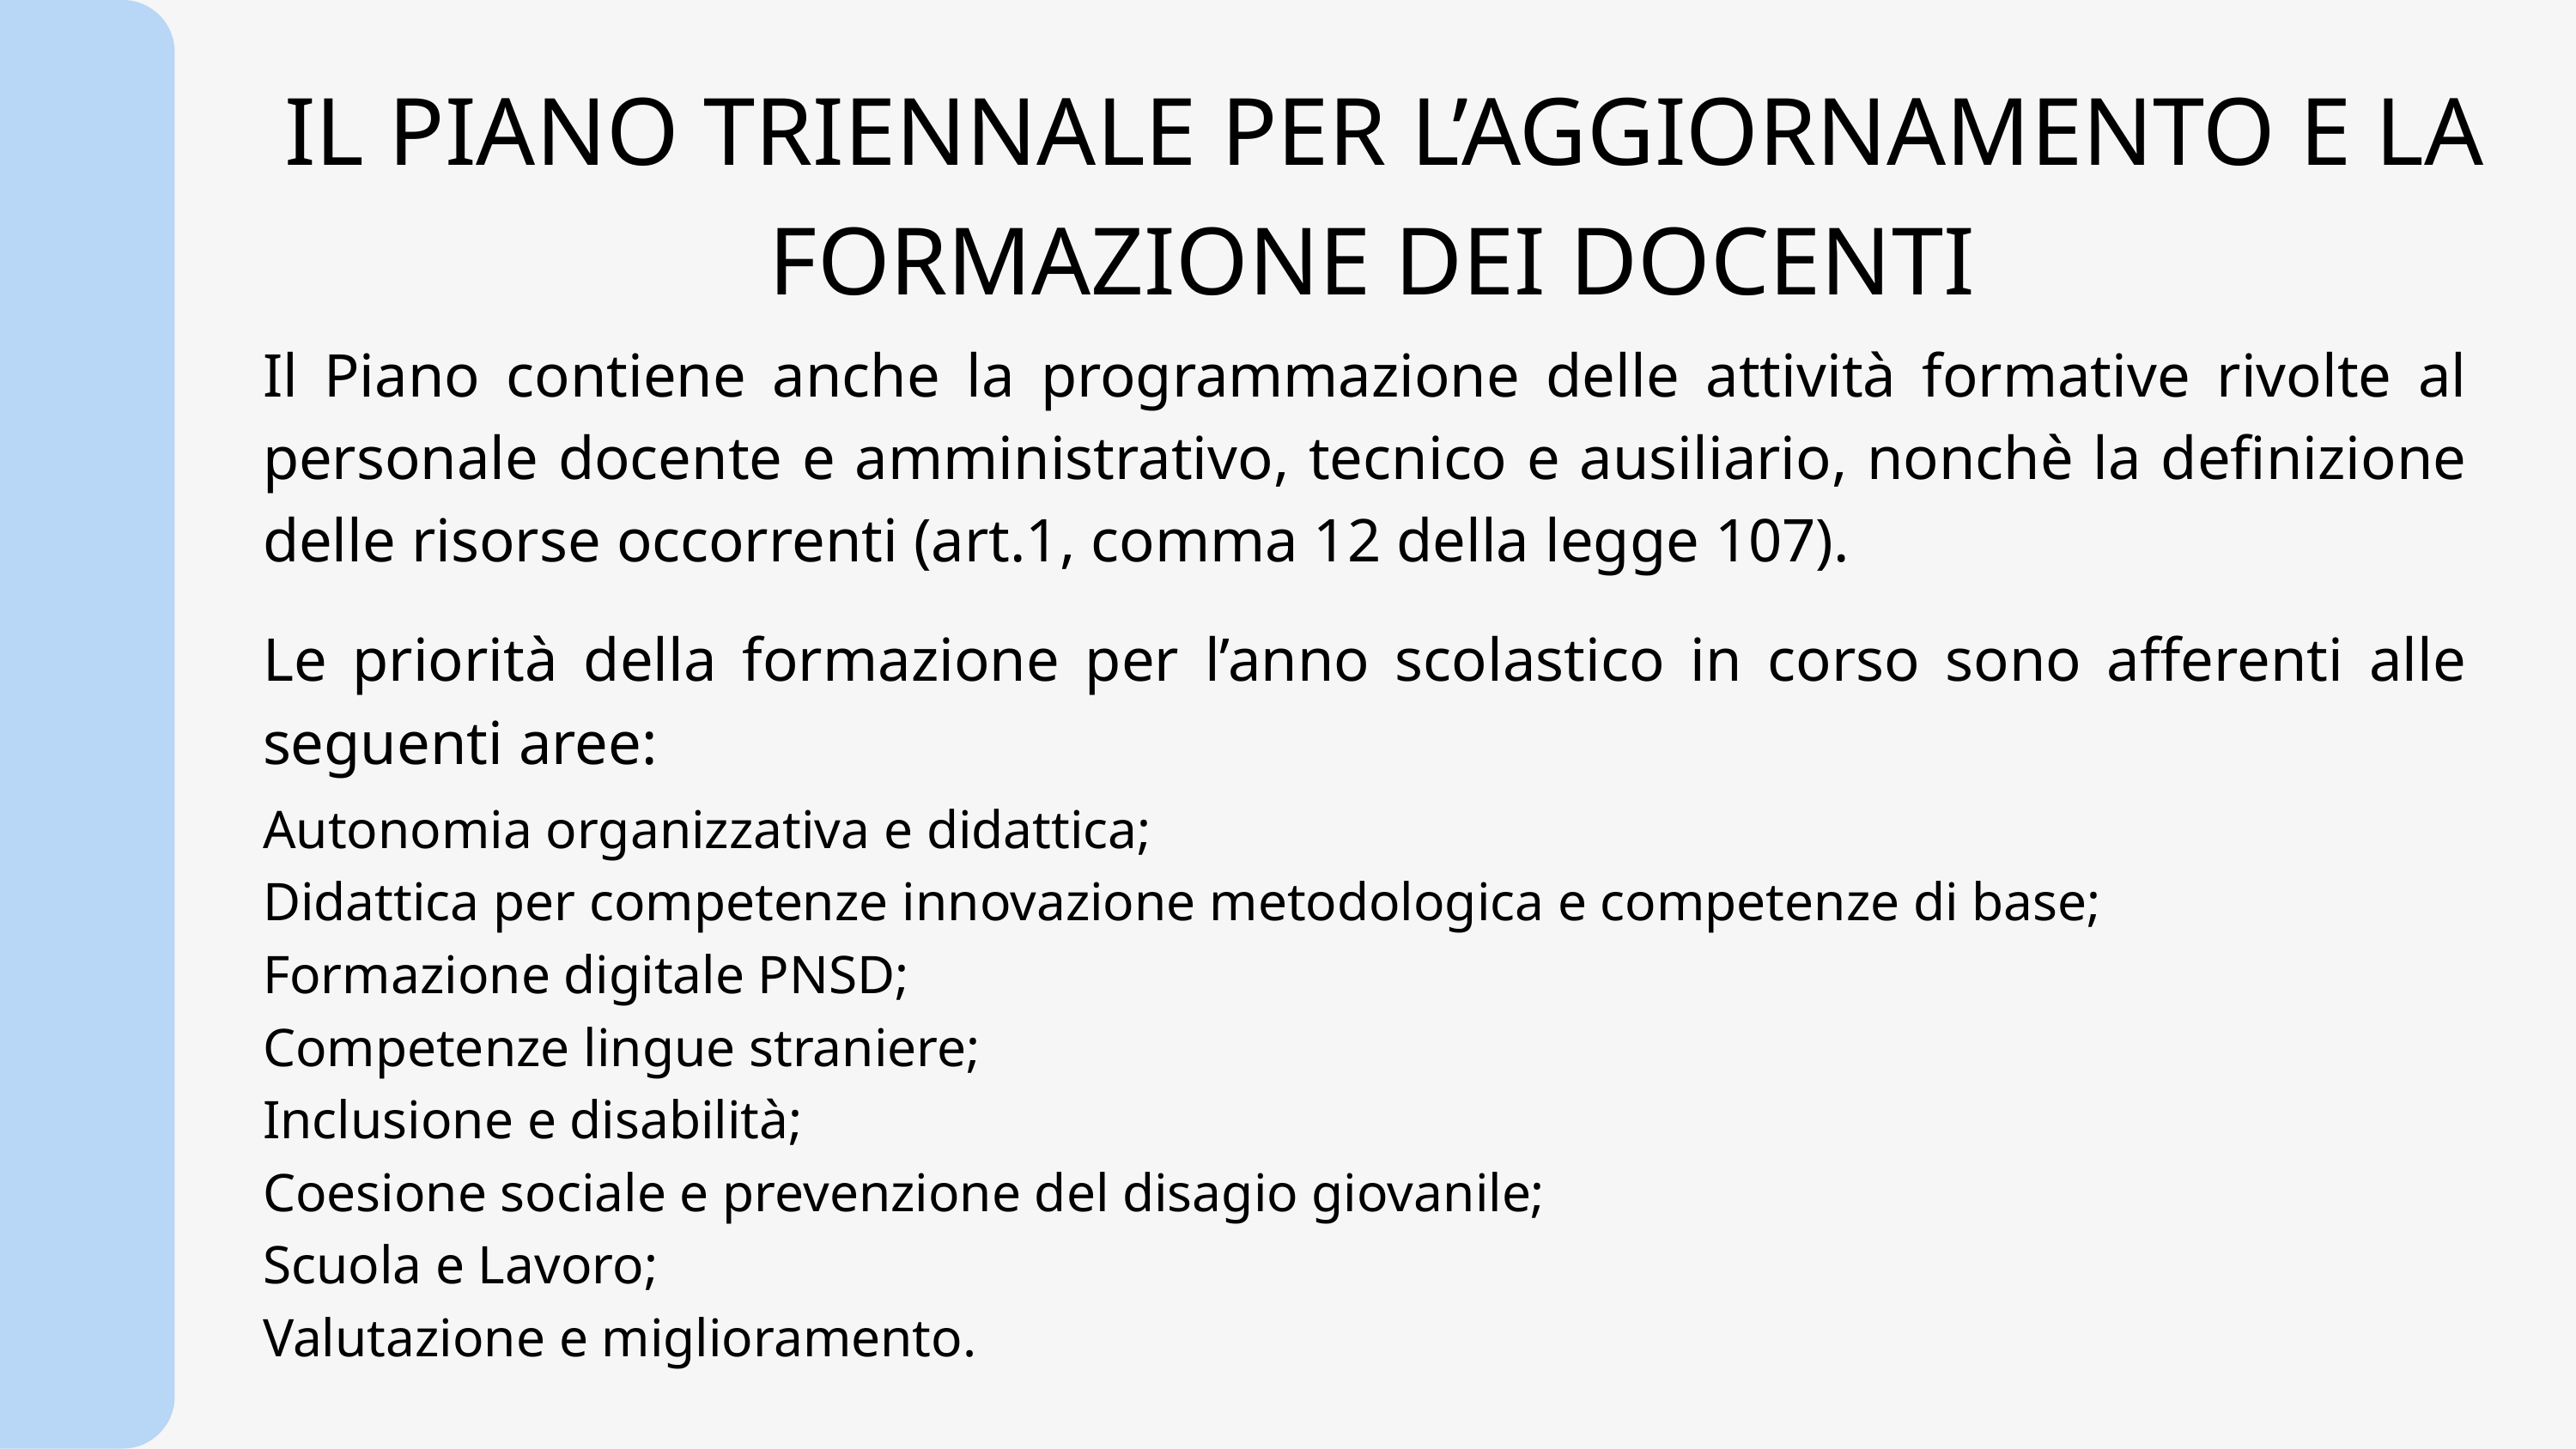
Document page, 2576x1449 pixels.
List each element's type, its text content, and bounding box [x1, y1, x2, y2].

text_box Le priorità della formazione per l’anno scolastico in corso sono afferenti alle seguenti aree: [263, 610, 2468, 858]
text_box Il Piano contiene anche la programmazione delle attività formative rivolte al personale docente e amministrativo, tecnico e ausiliario, nonchè la definizione delle risorse occorrenti (art.1, comma 12 della legge 107). [263, 325, 2468, 610]
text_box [0, 0, 175, 1449]
text_box IL PIANO TRIENNALE PER L’AGGIORNAMENTO E LA FORMAZIONE DEI DOCENTI [263, 53, 2507, 314]
text_box Autonomia organizzativa e didattica; Didattica per competenze innovazione metodologica e competenze di base; Formazione digitale PNSD; Competenze lingue straniere; Inclusione e disabilità; Coesione sociale e prevenzione del disagio giovanile; Scuola e Lavoro; Valutazione e miglioramento. [263, 785, 2224, 1367]
